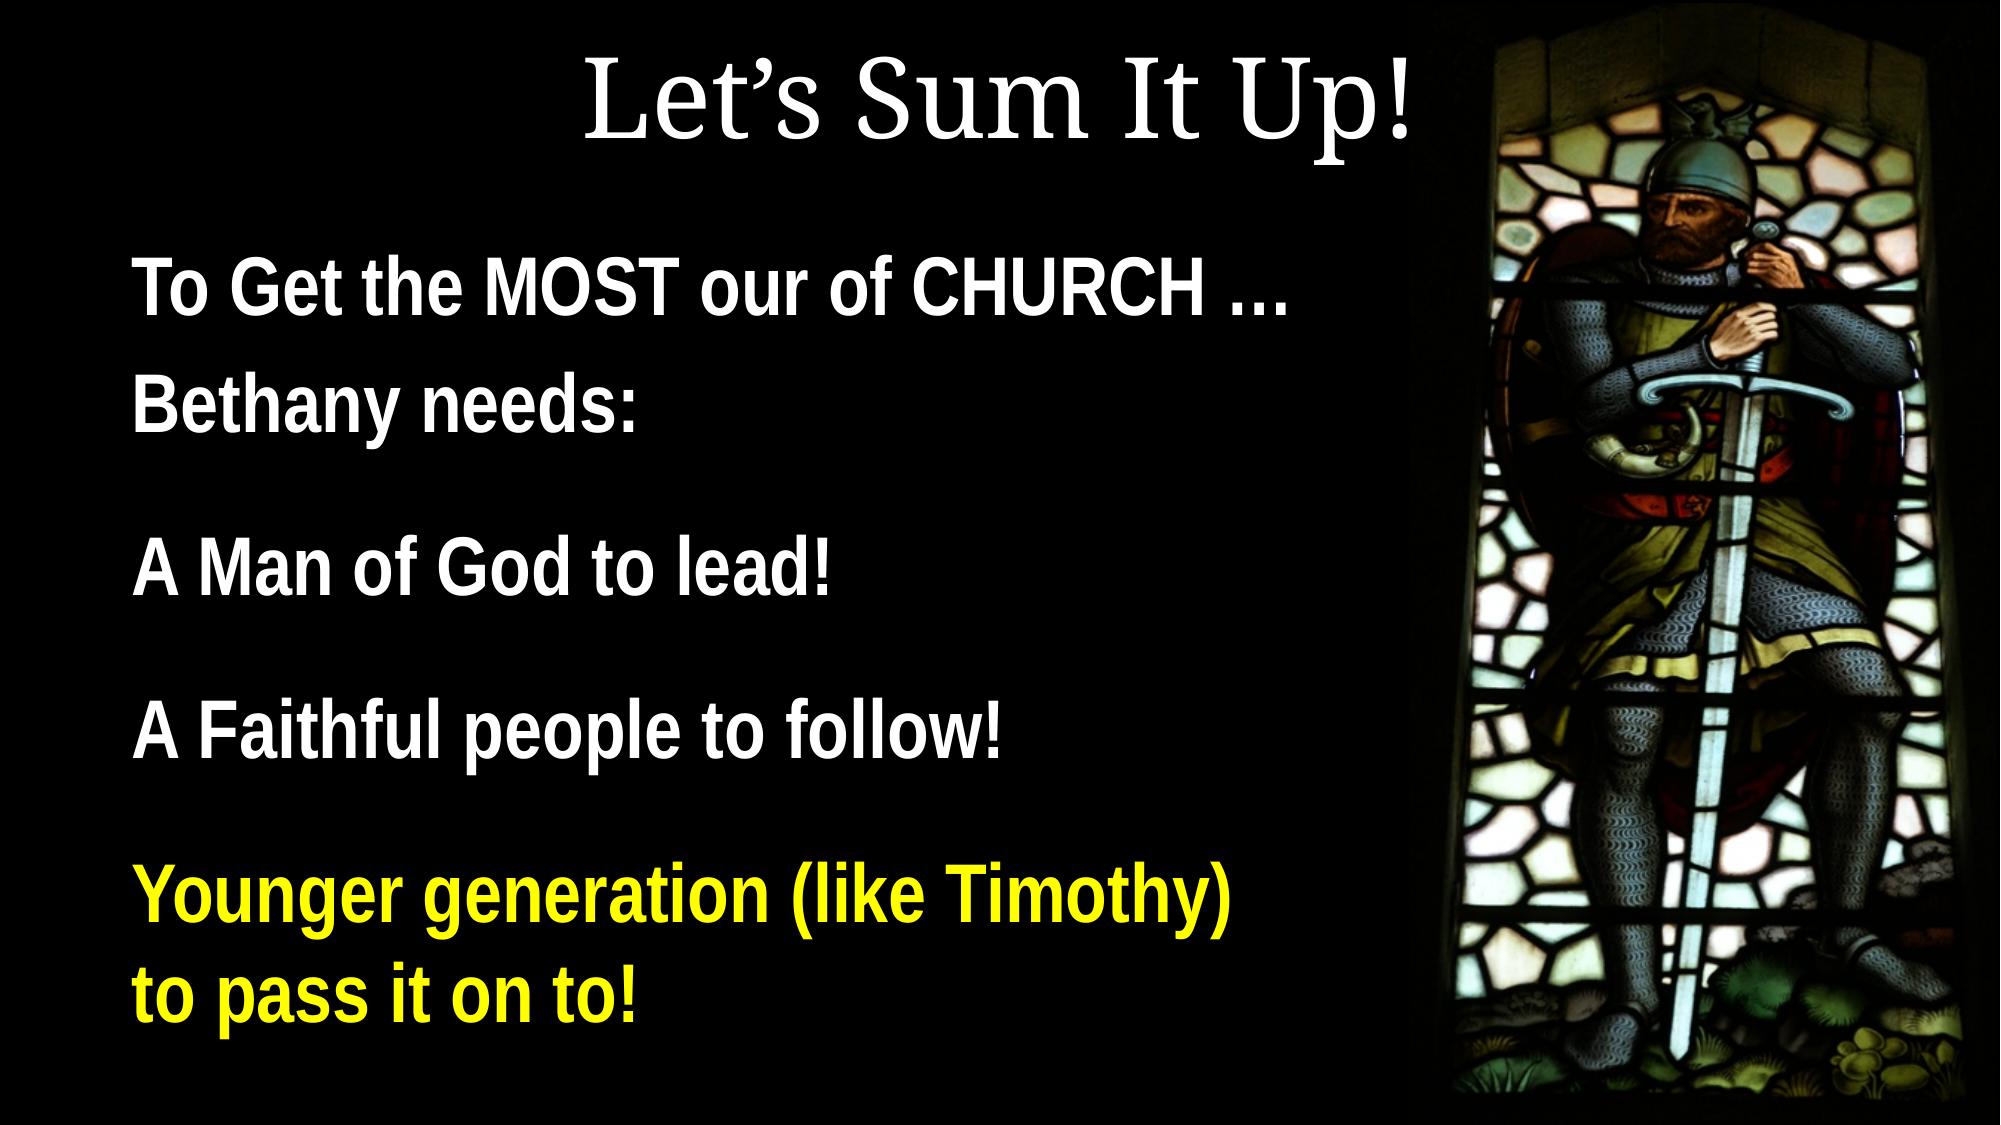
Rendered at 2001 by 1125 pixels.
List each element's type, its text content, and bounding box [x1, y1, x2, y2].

title Let’s Sum It Up! [99, 0, 1900, 188]
list To Get the MOST our of CHURCH … Bethany needs: A Man of God to lead! A Faithful people to follow! Younger generation (like Timothy) to pass it on to! [116, 224, 1817, 1005]
picture [1409, 3, 1997, 1125]
